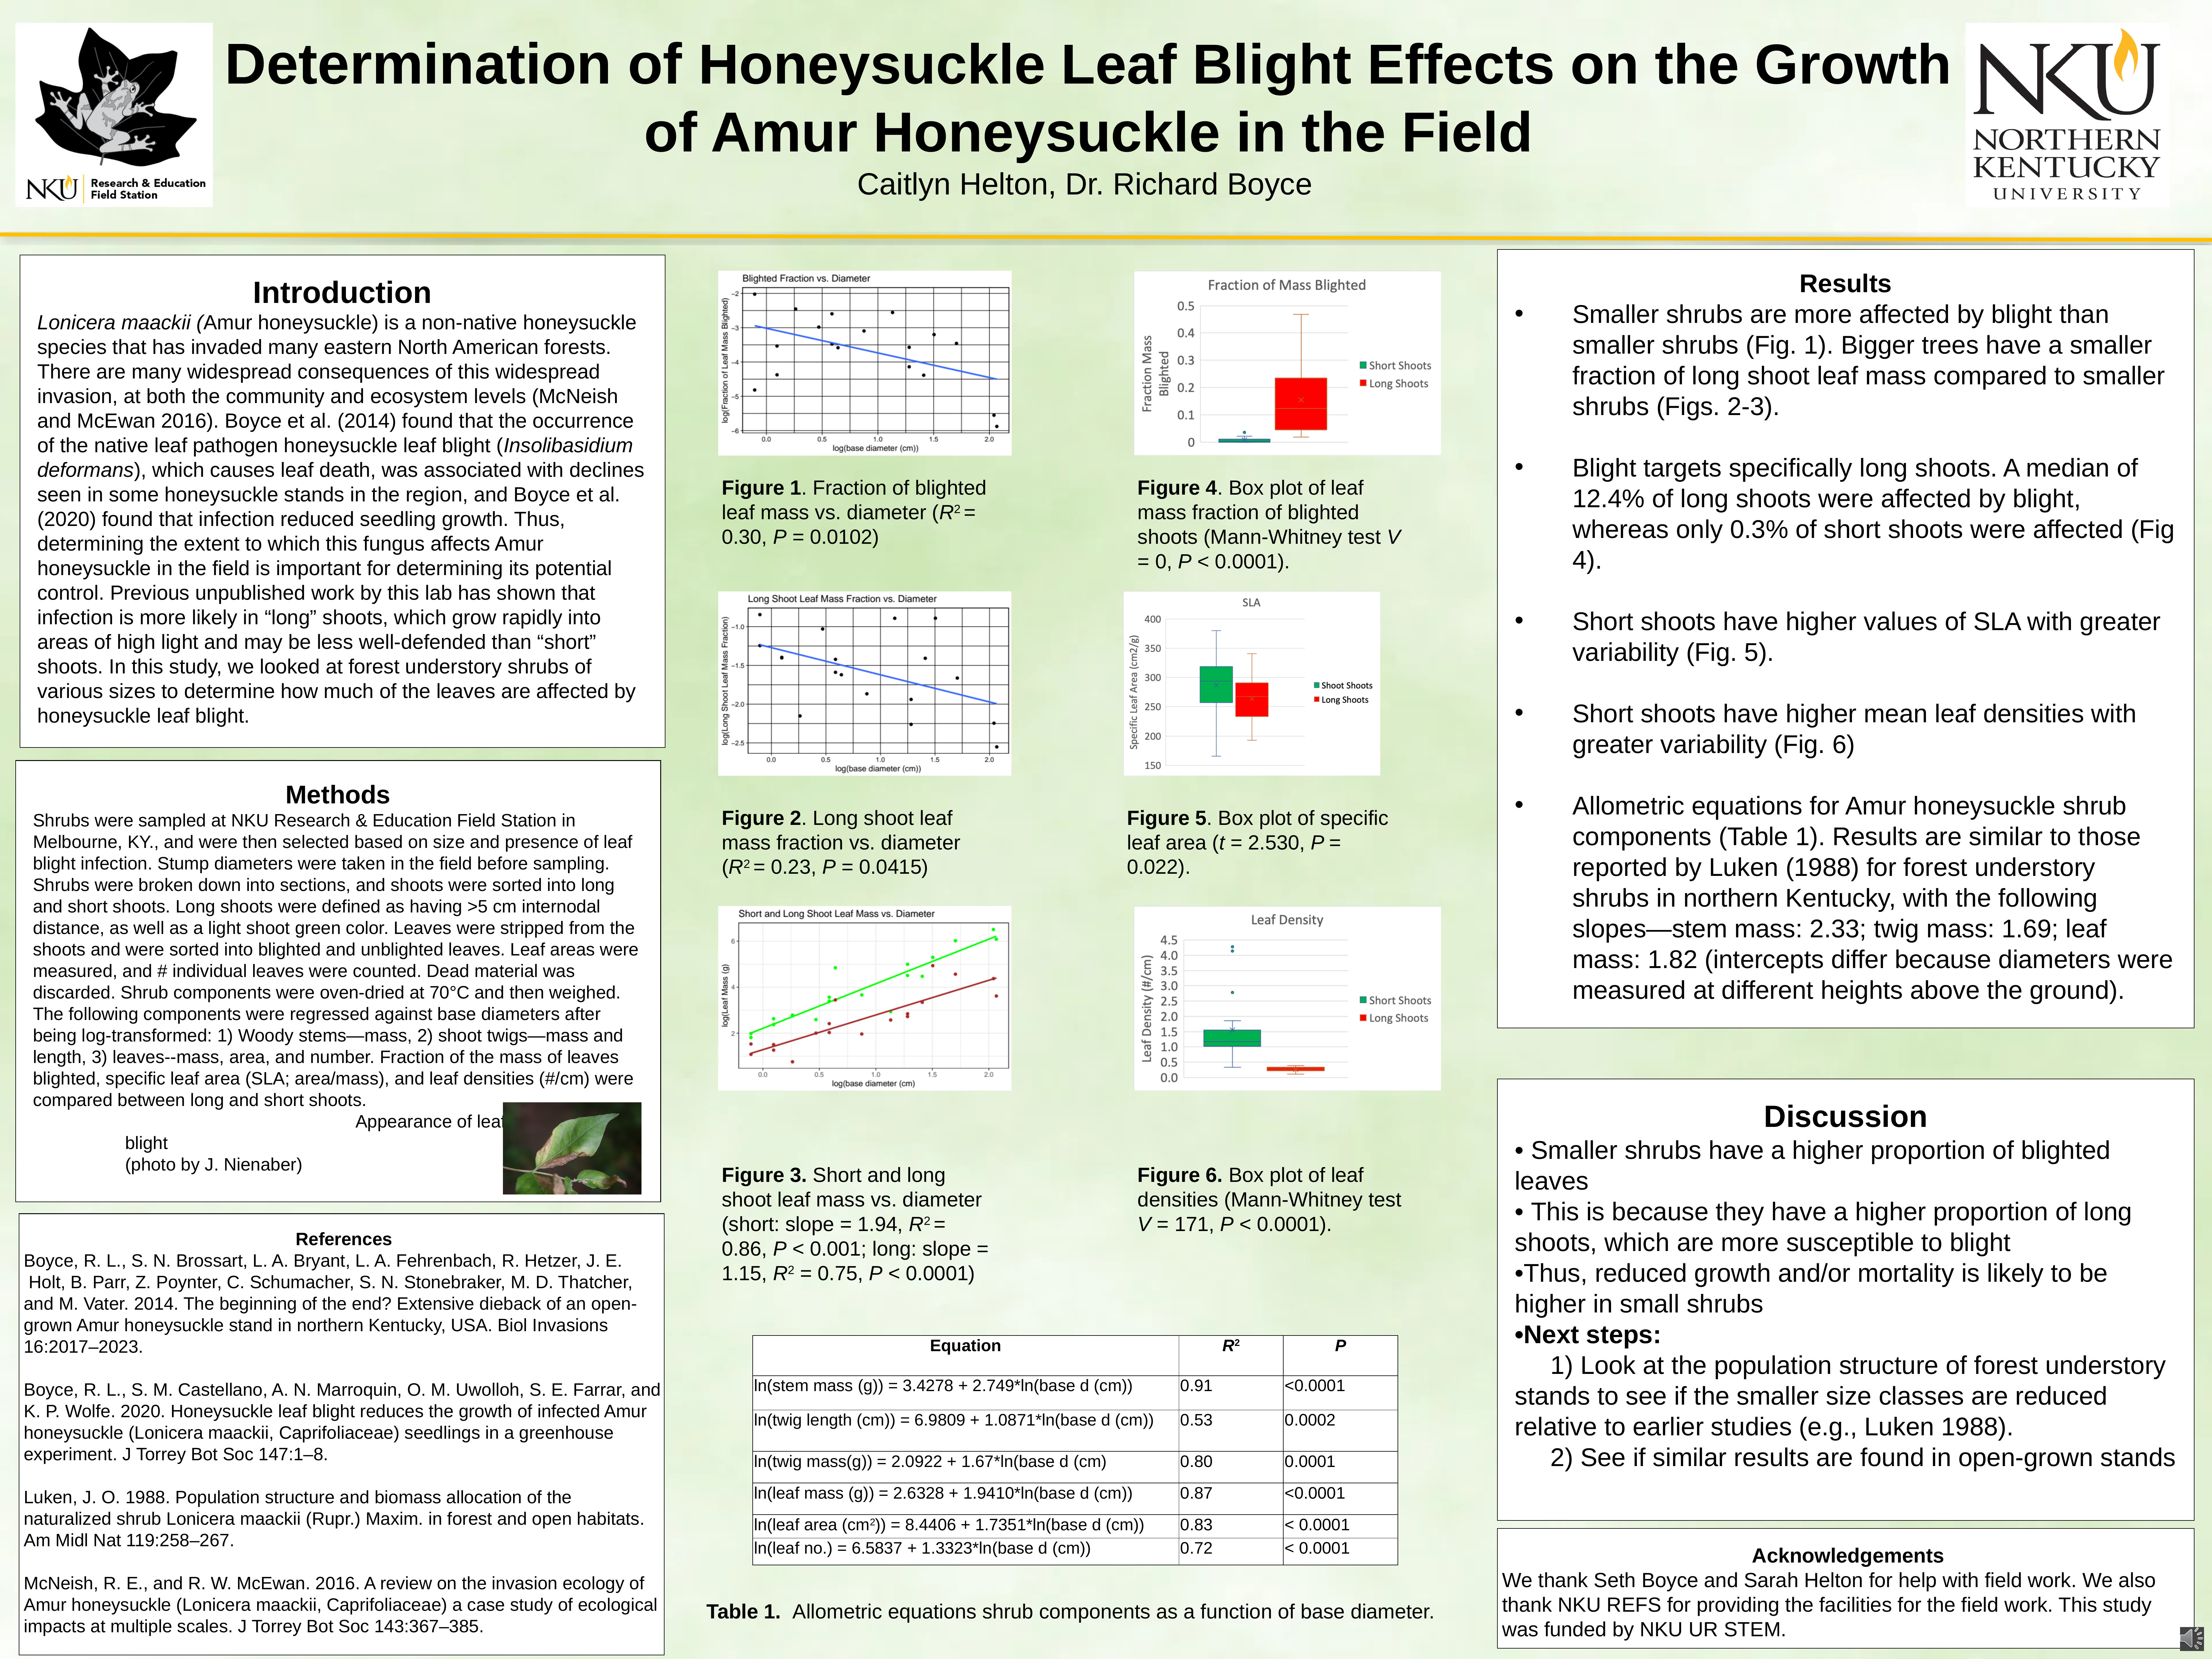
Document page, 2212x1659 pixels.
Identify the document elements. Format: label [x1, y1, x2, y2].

text_box [0, 234, 2212, 240]
picture [0, 0, 2212, 234]
picture [0, 240, 2212, 1659]
text_box [15, 23, 2170, 208]
